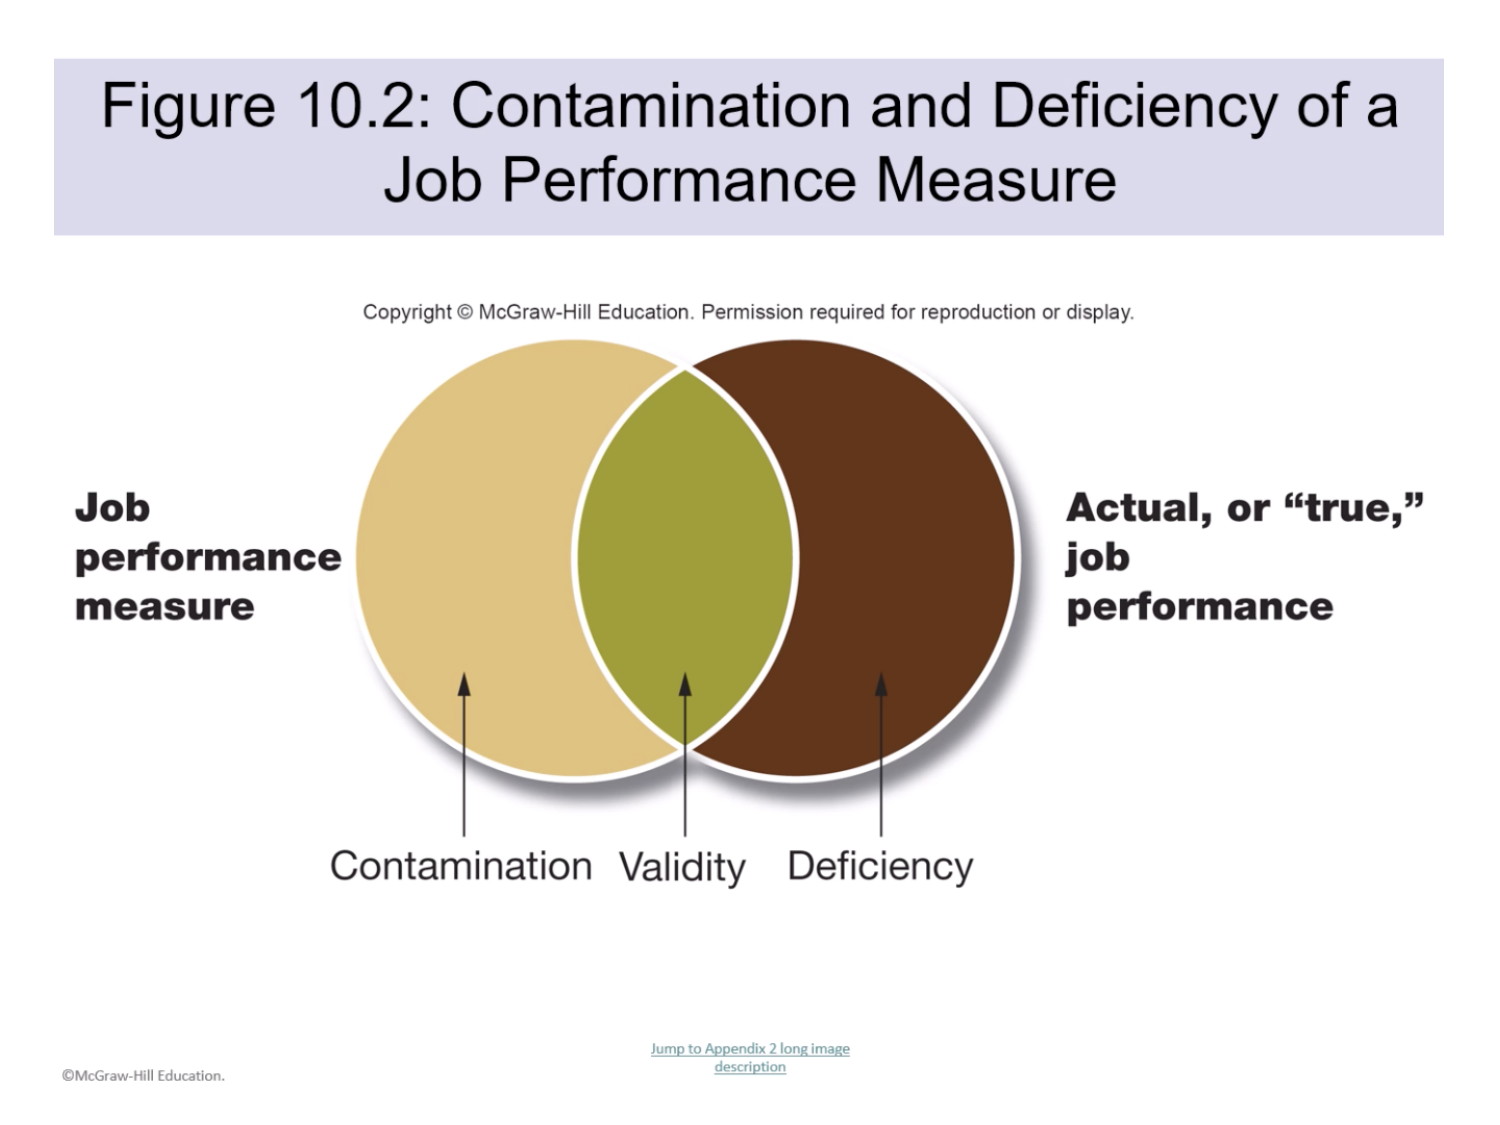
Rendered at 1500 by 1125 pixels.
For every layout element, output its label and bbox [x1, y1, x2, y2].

picture [53, 37, 1444, 1088]
